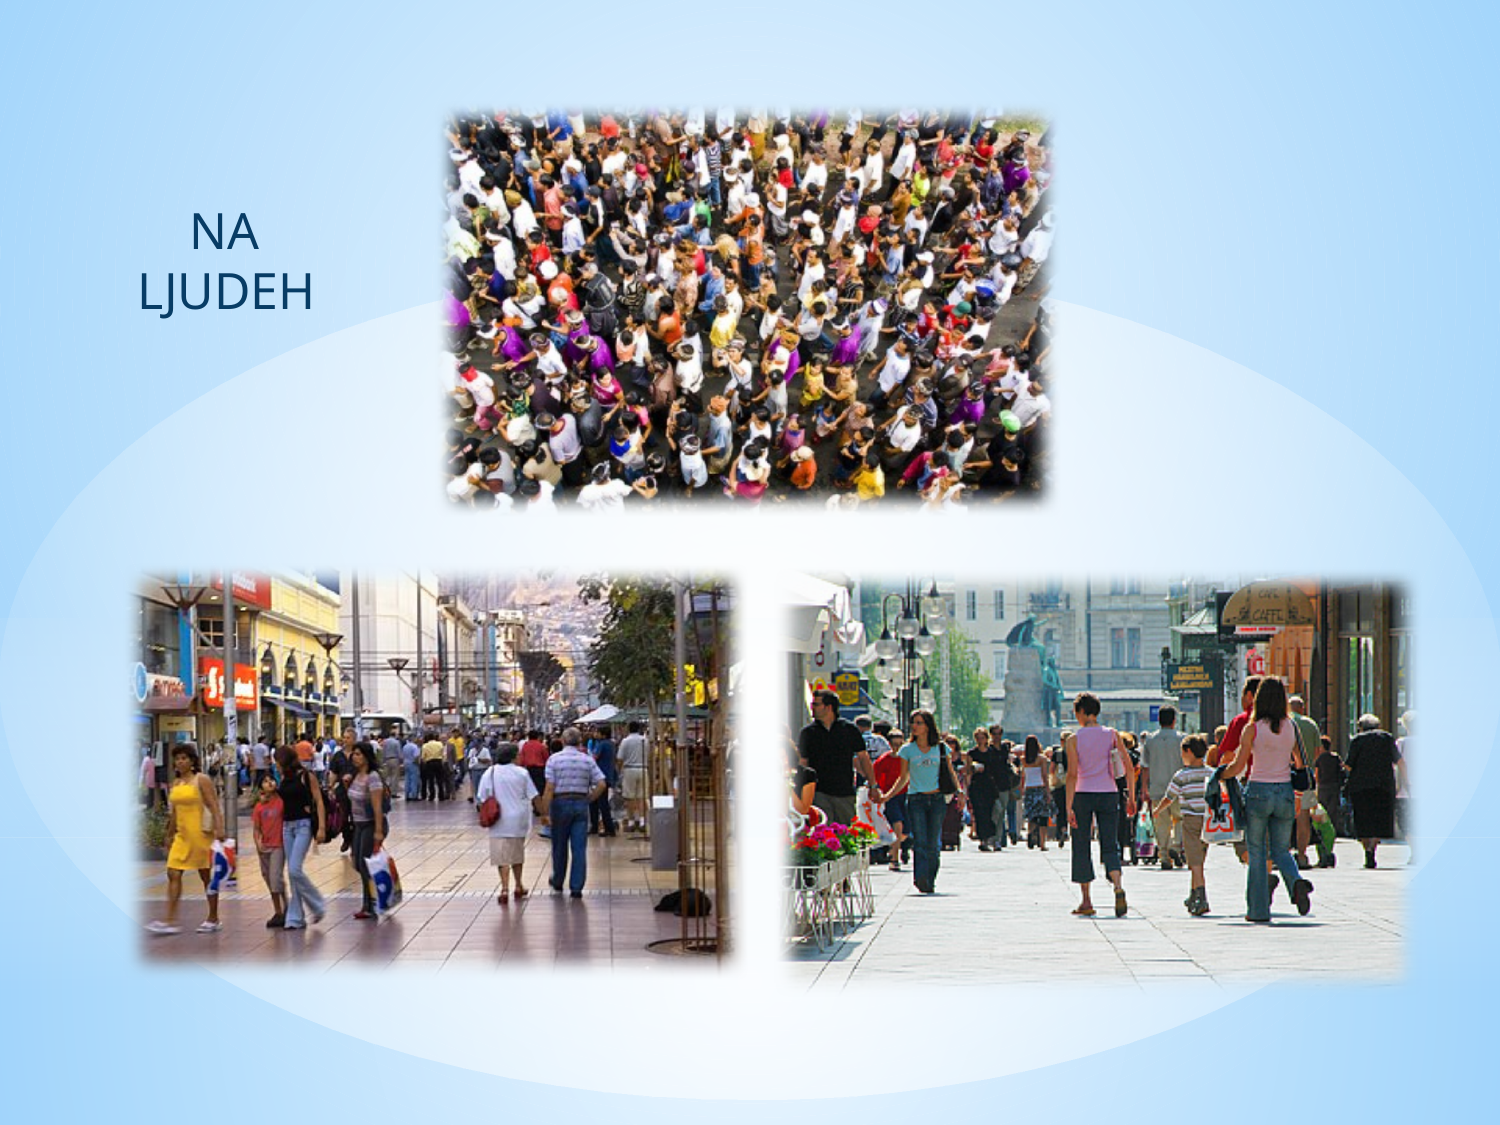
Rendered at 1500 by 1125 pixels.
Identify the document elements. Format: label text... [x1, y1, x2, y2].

text_box NA LJUDEH [123, 191, 429, 327]
picture [774, 567, 1422, 998]
picture [435, 101, 1061, 518]
picture [122, 563, 749, 981]
